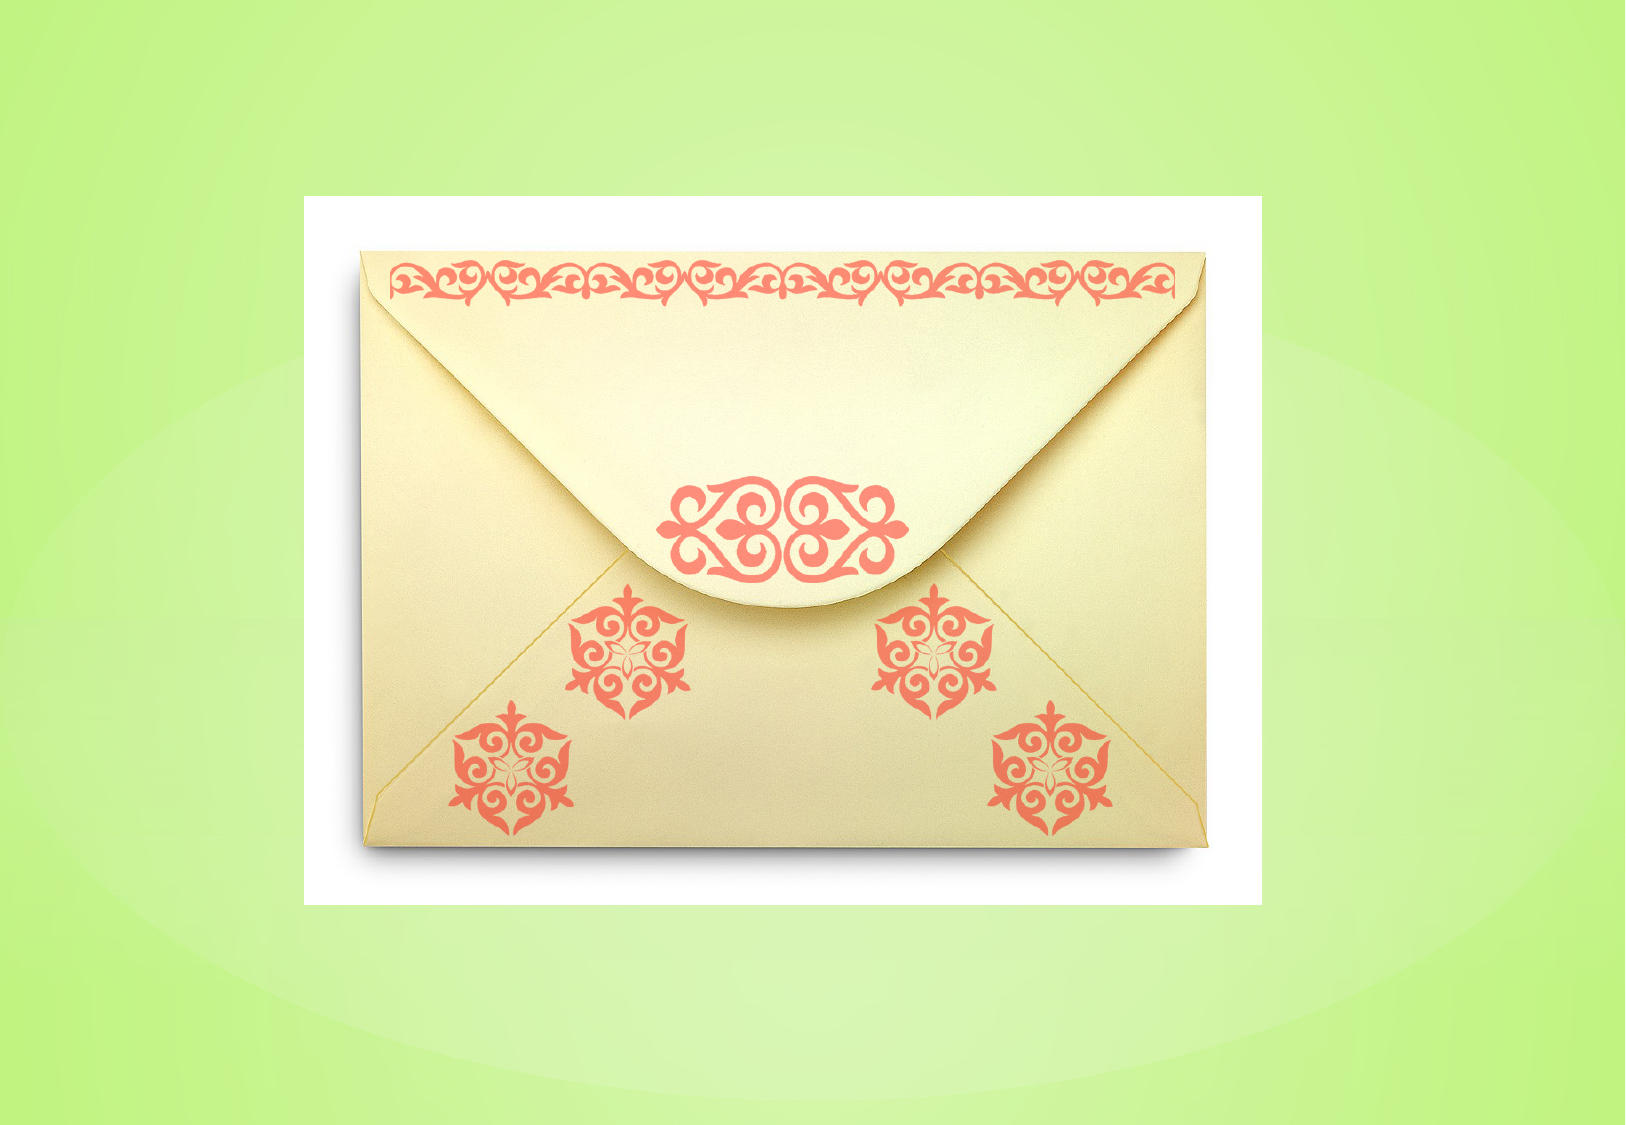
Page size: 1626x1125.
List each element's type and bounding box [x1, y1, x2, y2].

picture [304, 196, 1262, 906]
